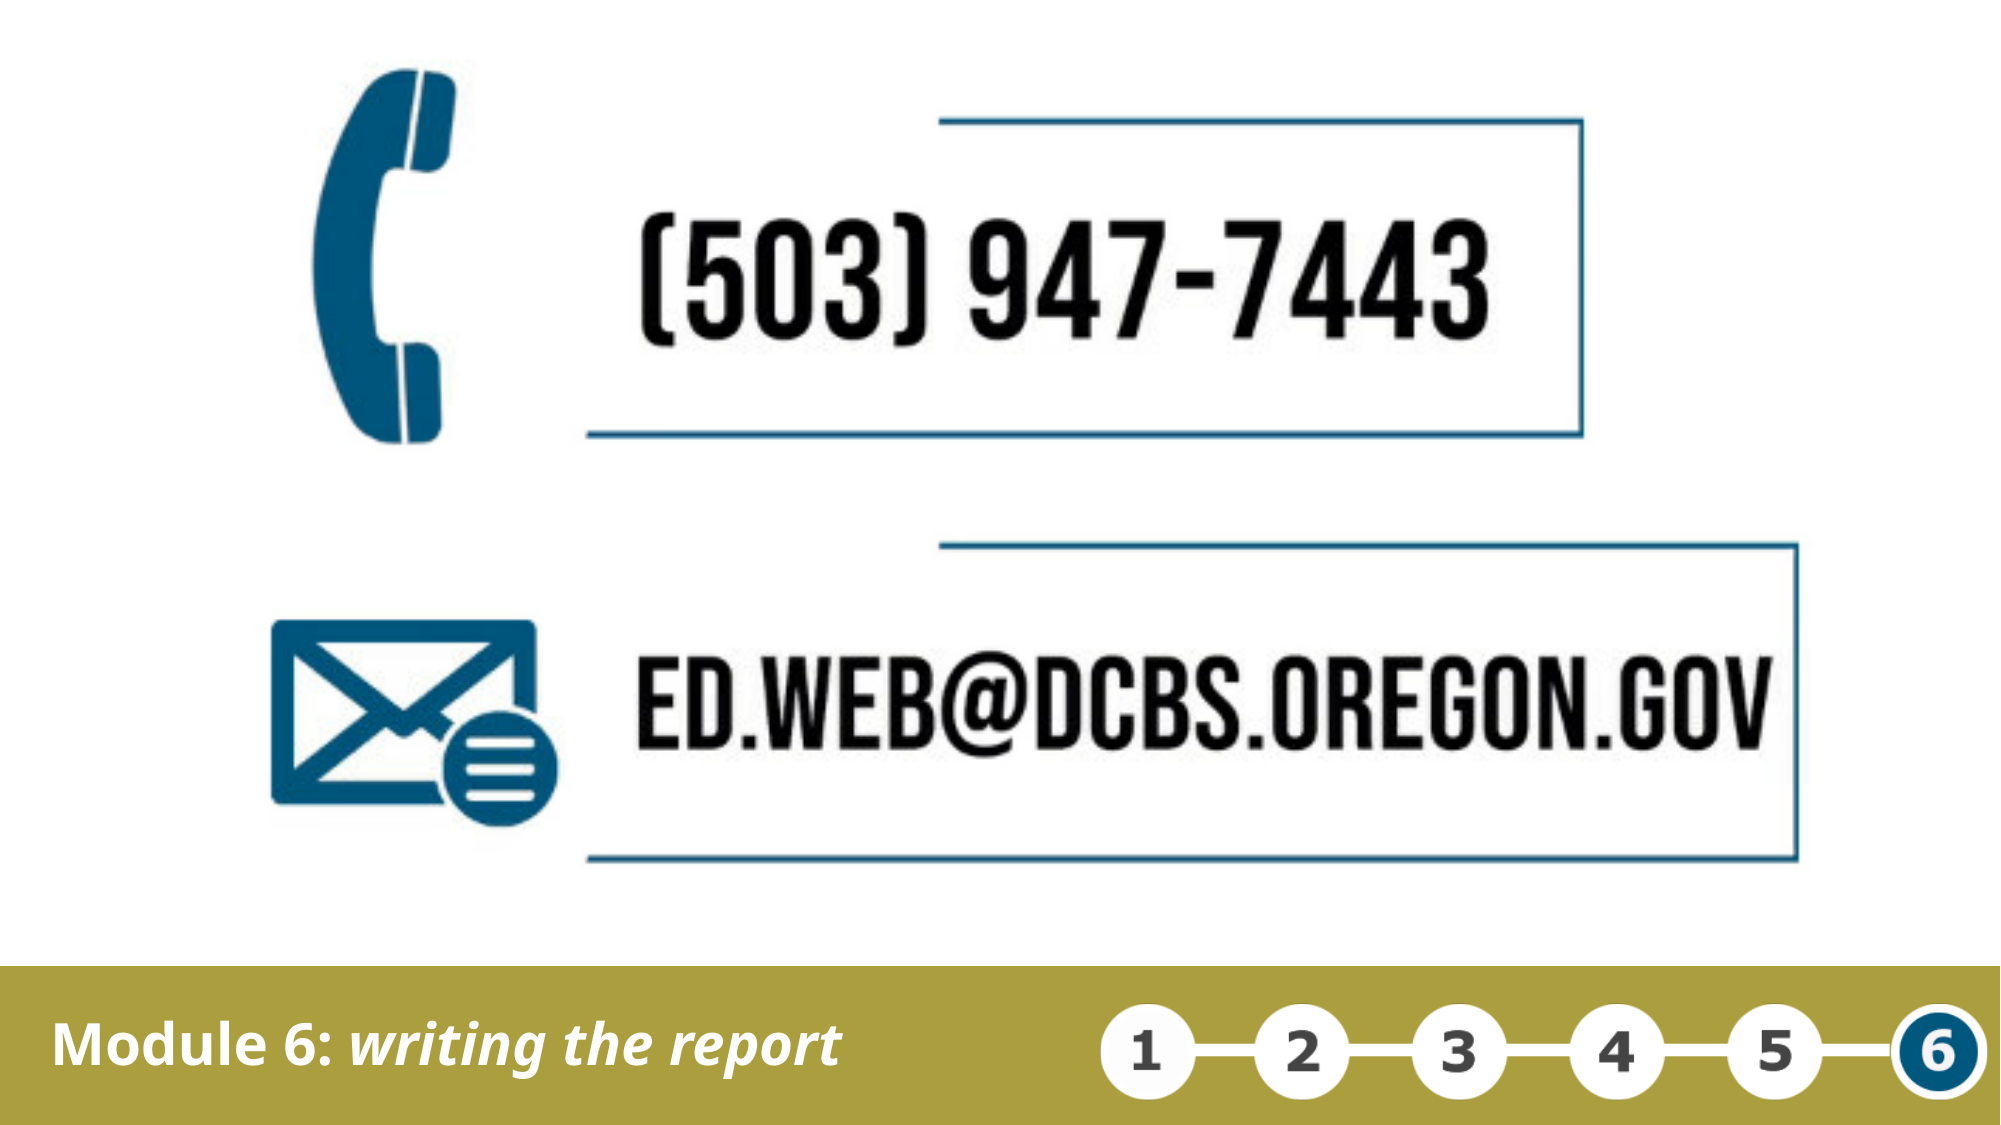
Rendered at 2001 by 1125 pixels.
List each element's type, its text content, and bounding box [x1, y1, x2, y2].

picture [93, 21, 1893, 949]
text_box Module 6: writing the report [35, 999, 1053, 1085]
text_box [0, 966, 2000, 1125]
picture [1078, 973, 2000, 1125]
